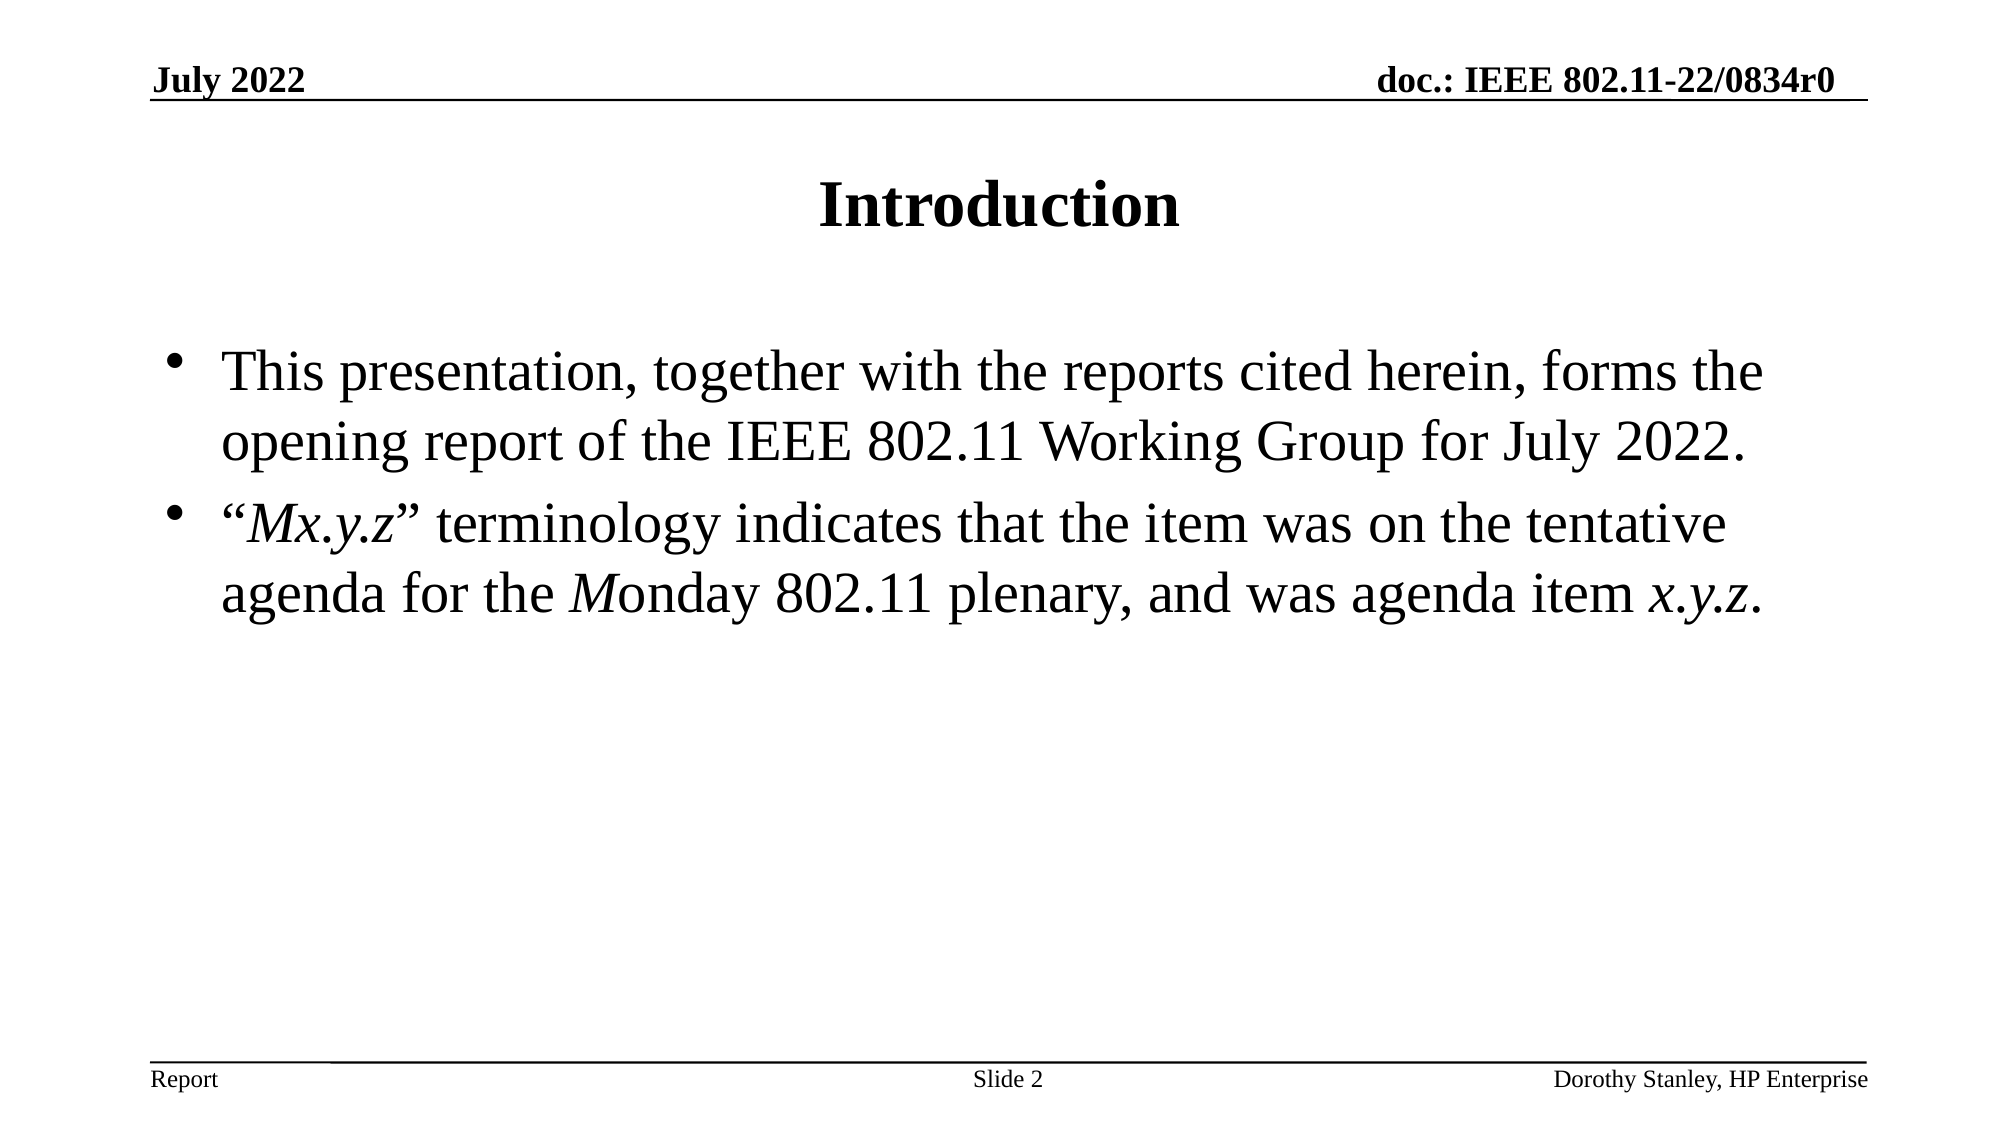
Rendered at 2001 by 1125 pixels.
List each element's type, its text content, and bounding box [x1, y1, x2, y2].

slide_number Slide 2 [964, 1061, 1053, 1093]
title Introduction [150, 112, 1850, 288]
footer Dorothy Stanley, HP Enterprise [1512, 1061, 1869, 1093]
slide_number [152, 54, 406, 101]
list This presentation, together with the reports cited herein, forms the opening report of the IEEE 802.11 Working Group for July 2022. “Mx.y.z” terminology indicates that the item was on the tentative agenda for the Monday 802.11 plenary, and was agenda item x.y.z. [150, 324, 1850, 1000]
